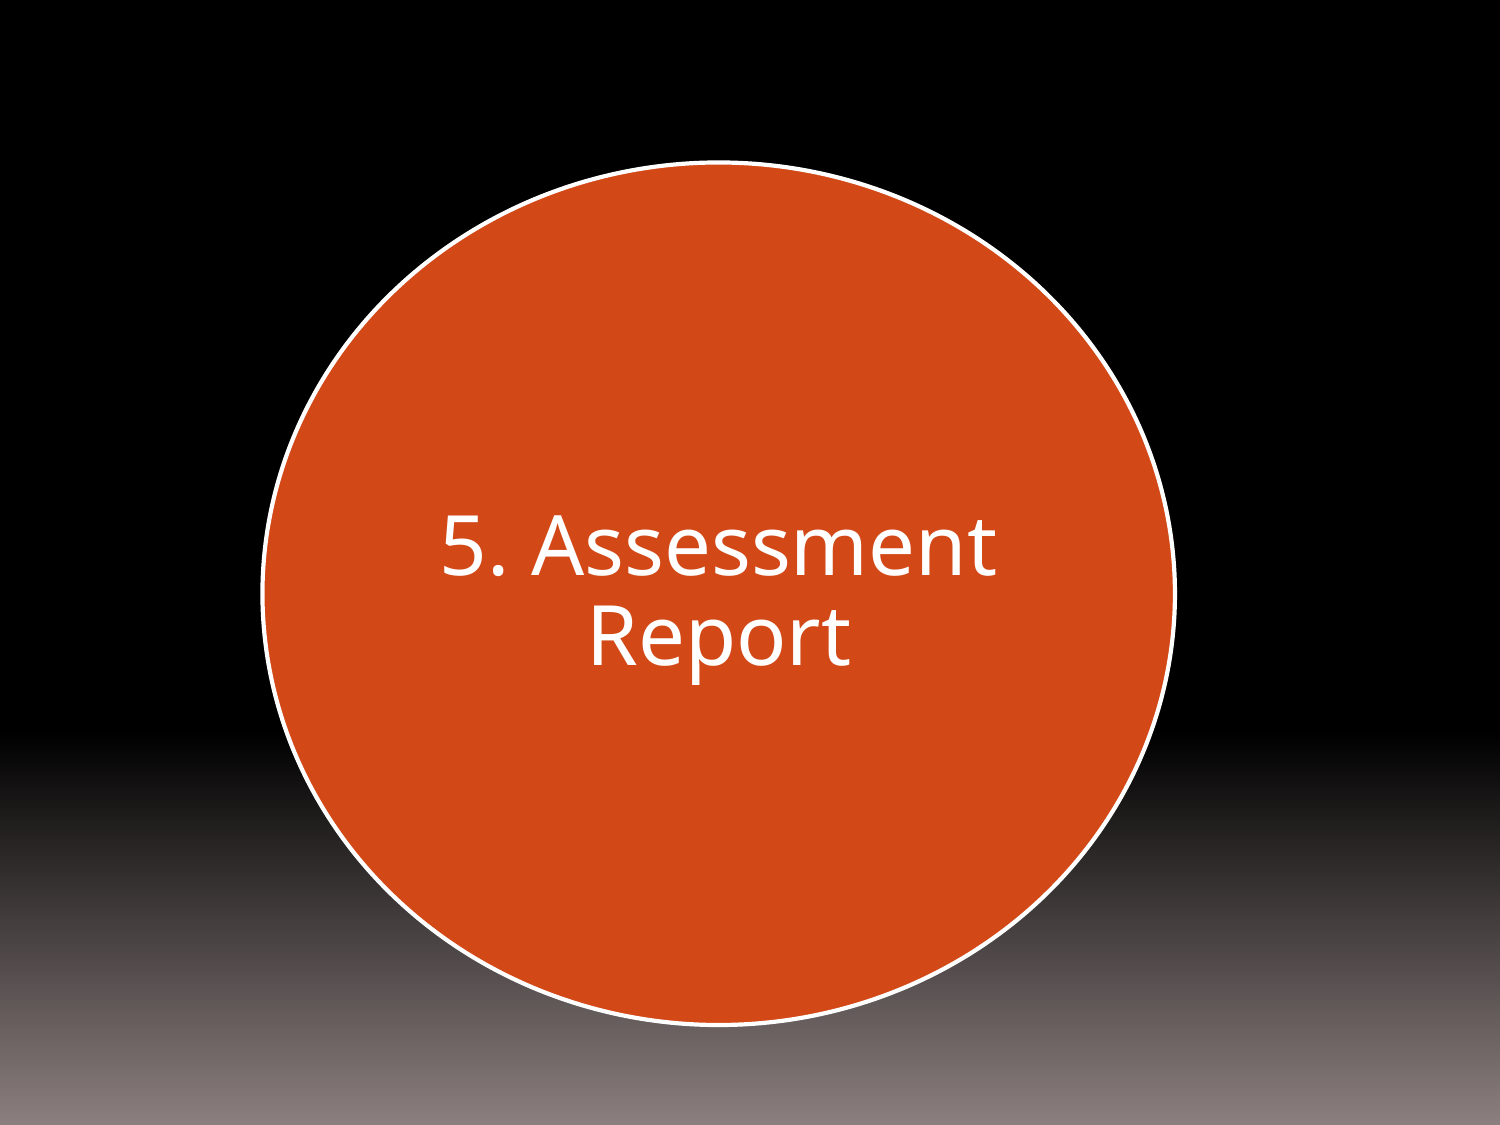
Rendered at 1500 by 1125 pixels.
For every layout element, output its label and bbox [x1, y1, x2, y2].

text_box [262, 162, 1176, 1026]
